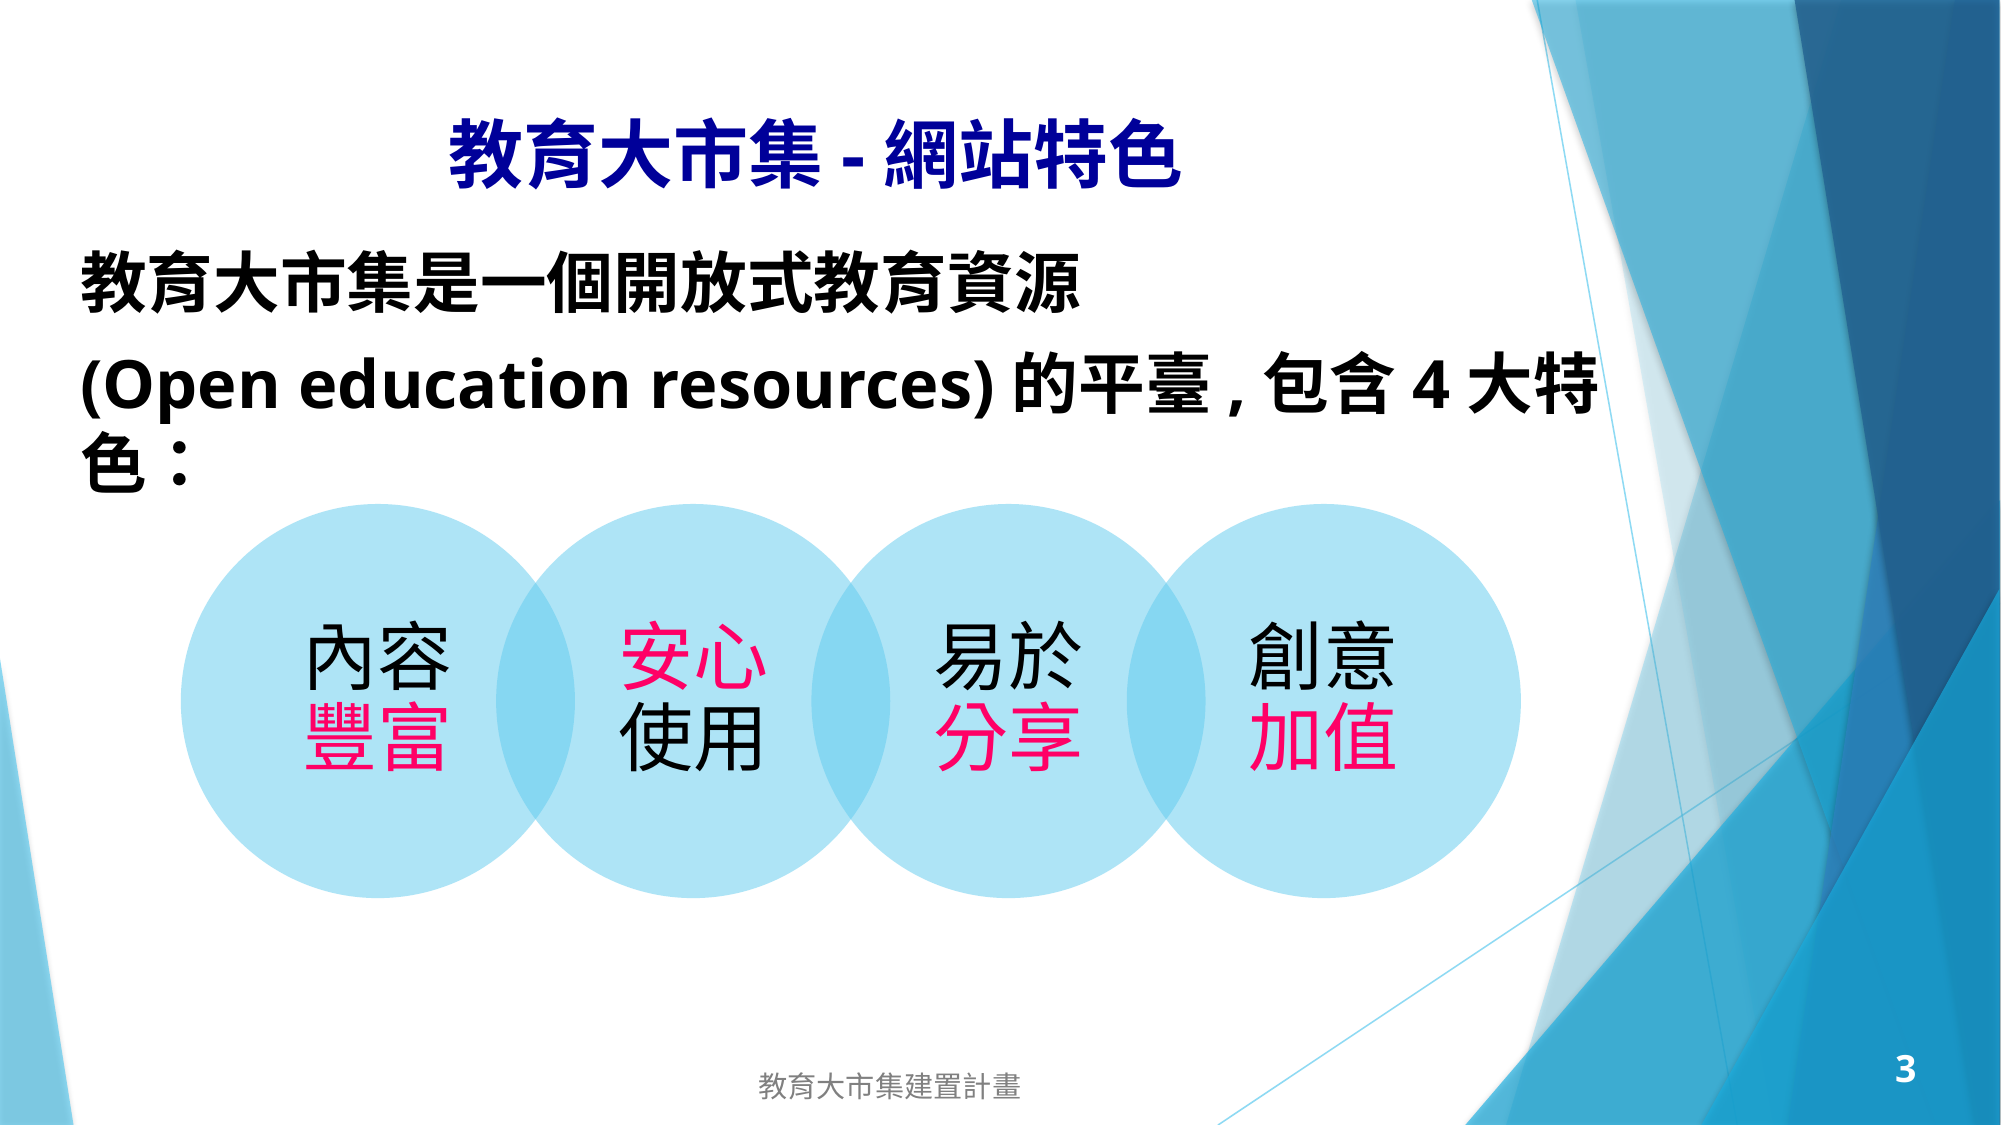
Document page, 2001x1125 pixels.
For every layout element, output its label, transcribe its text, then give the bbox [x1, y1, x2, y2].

slide_number 2 [1849, 1041, 1962, 1101]
list 教育大市集是一個開放式教育資源 (Open education resources)的平臺,包含4大特色： [64, 233, 1662, 991]
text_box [179, 410, 1522, 992]
title 教育大市集-網站特色 [111, 99, 1522, 210]
footer 教育大市集建置計畫 [621, 1055, 1158, 1116]
